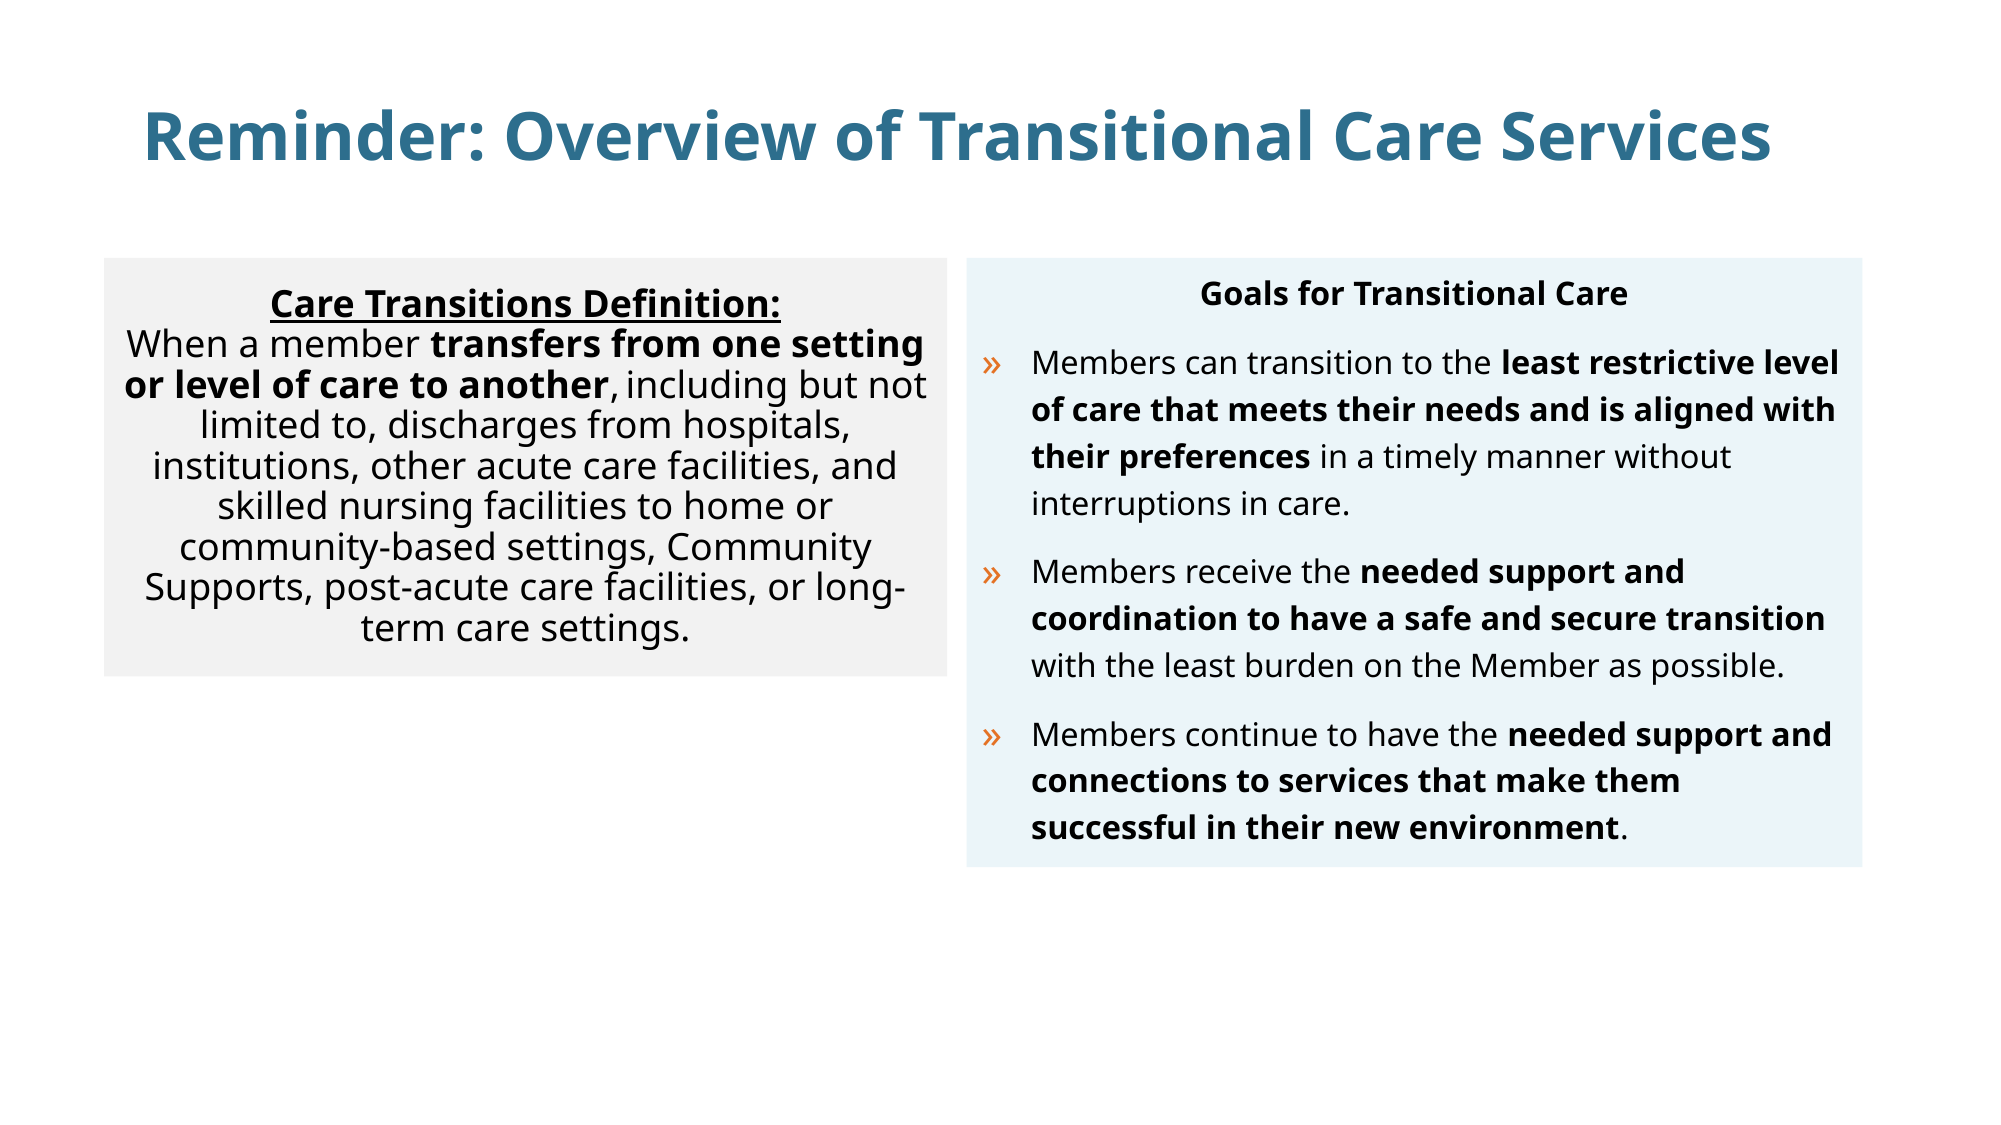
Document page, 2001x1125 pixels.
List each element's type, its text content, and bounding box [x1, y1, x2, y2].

text_box Care Transitions Definition: When a member transfers from one setting or level of care to another, including but not limited to, discharges from hospitals, institutions, other acute care facilities, and skilled nursing facilities to home or community-based settings, Community Supports, post-acute care facilities, or long-term care settings. [104, 257, 948, 677]
list Goals for Transitional Care Members can transition to the least restrictive level of care that meets their needs and is aligned with their preferences in a timely manner without interruptions in care. Members receive the needed support and coordination to have a safe and secure transition with the least burden on the Member as possible. Members continue to have the needed support and connections to services that make them successful in their new environment. [966, 257, 1863, 868]
title Reminder: Overview of Transitional Care Services [104, 30, 1830, 248]
